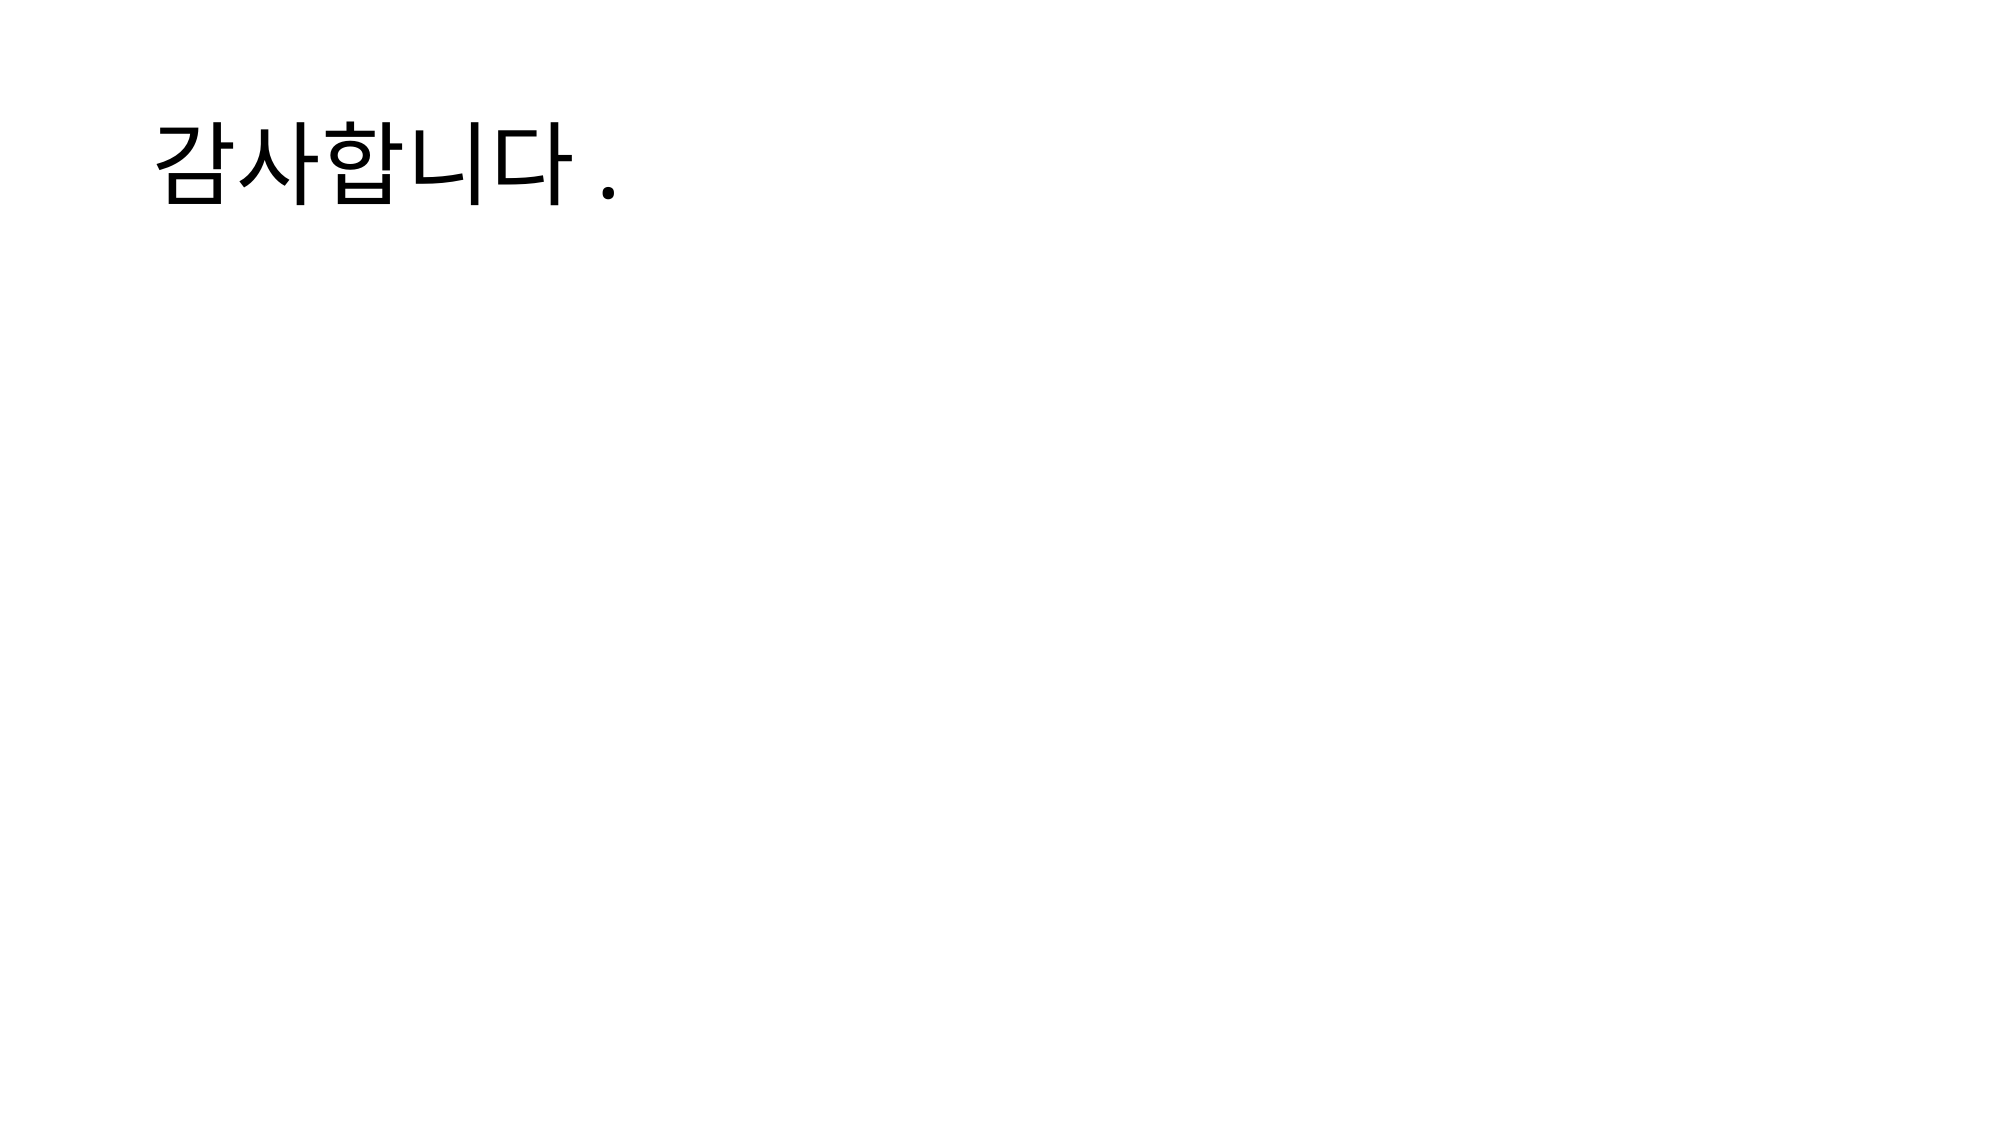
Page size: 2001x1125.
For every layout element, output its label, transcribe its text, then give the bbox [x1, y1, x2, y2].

title 감사합니다. [137, 59, 1863, 278]
